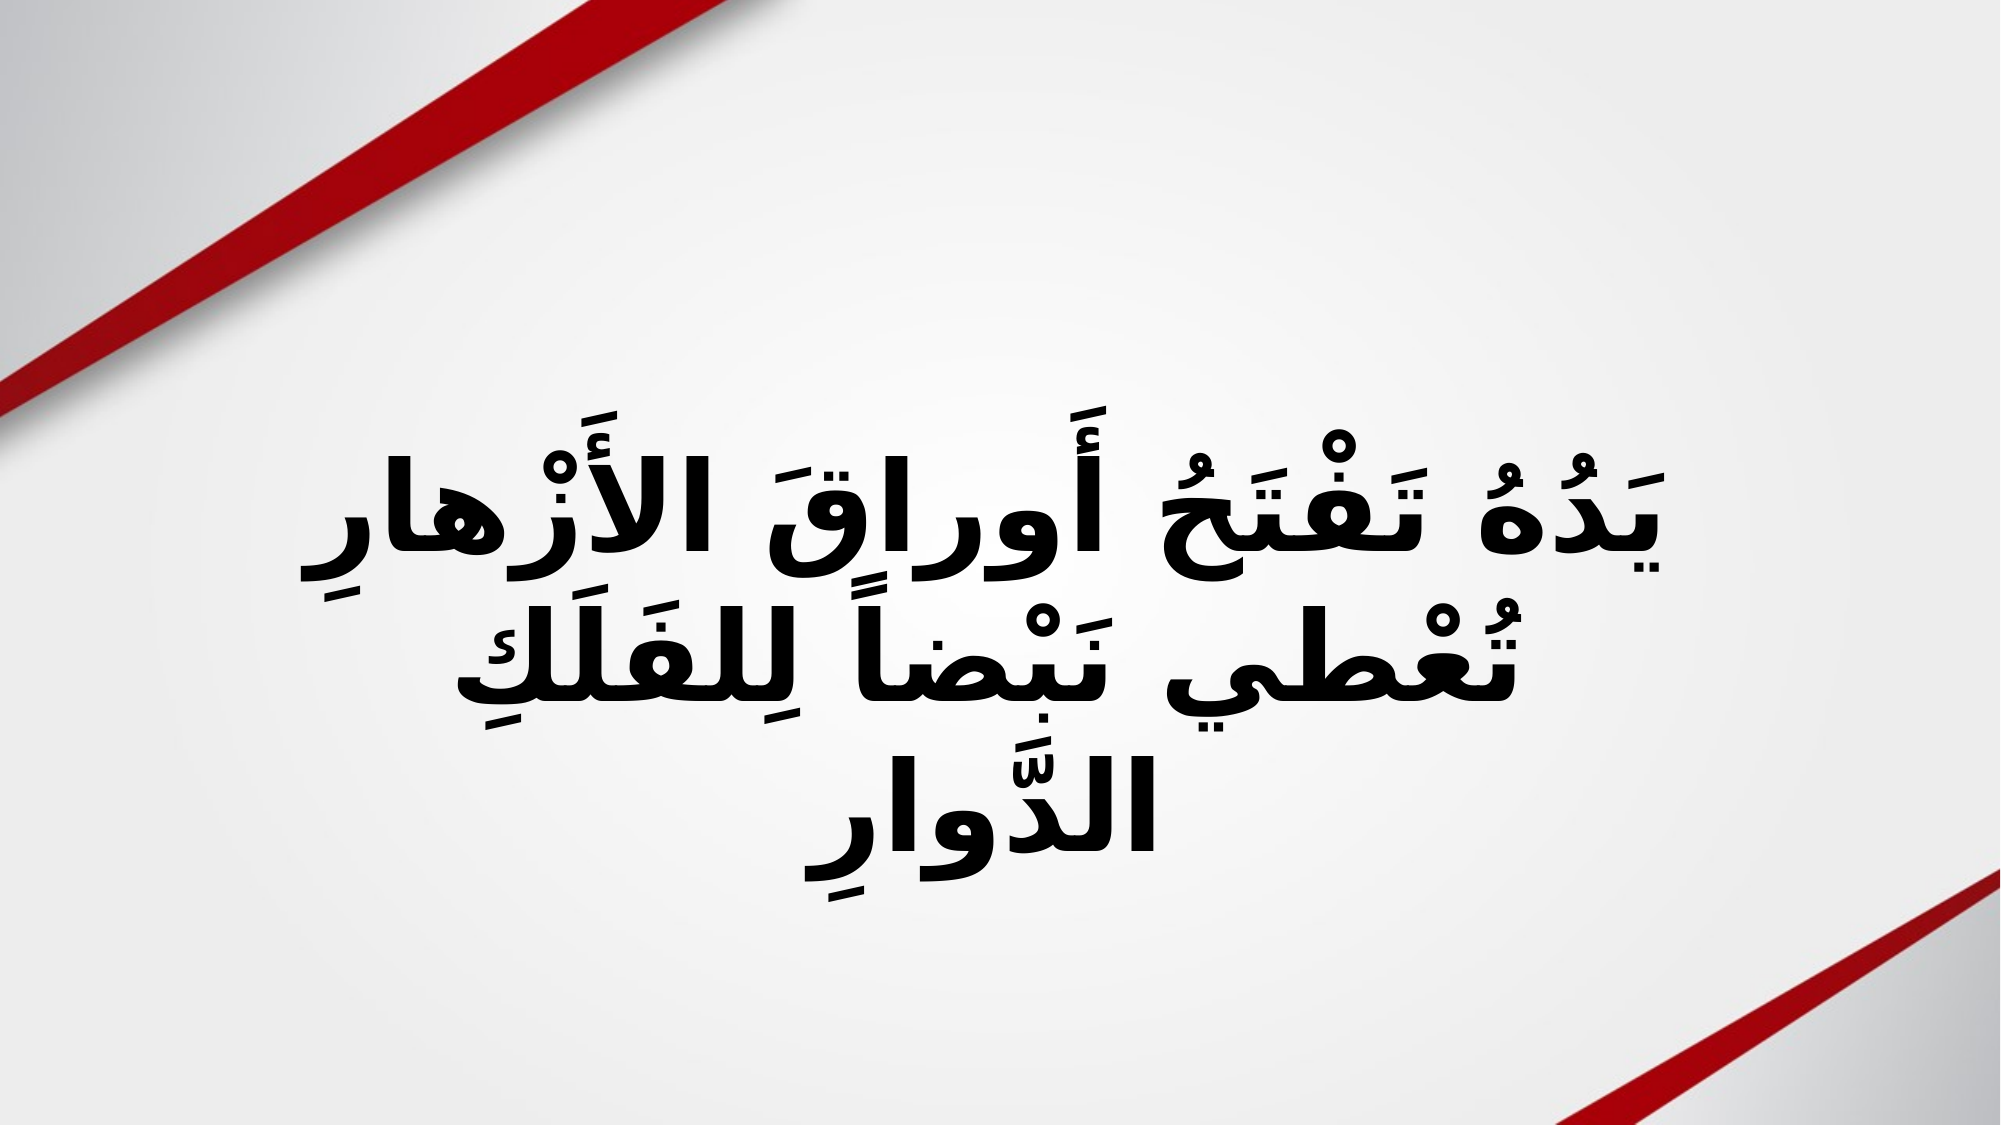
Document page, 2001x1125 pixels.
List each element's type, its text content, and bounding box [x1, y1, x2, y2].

picture [0, 0, 2001, 1125]
text_box يَدُهُ تَفْتَحُ أَوراقَ الأَزْهارِ تُعْطي نَبْضاً لِلفَلَكِ الدَّوارِ [237, 419, 1738, 885]
